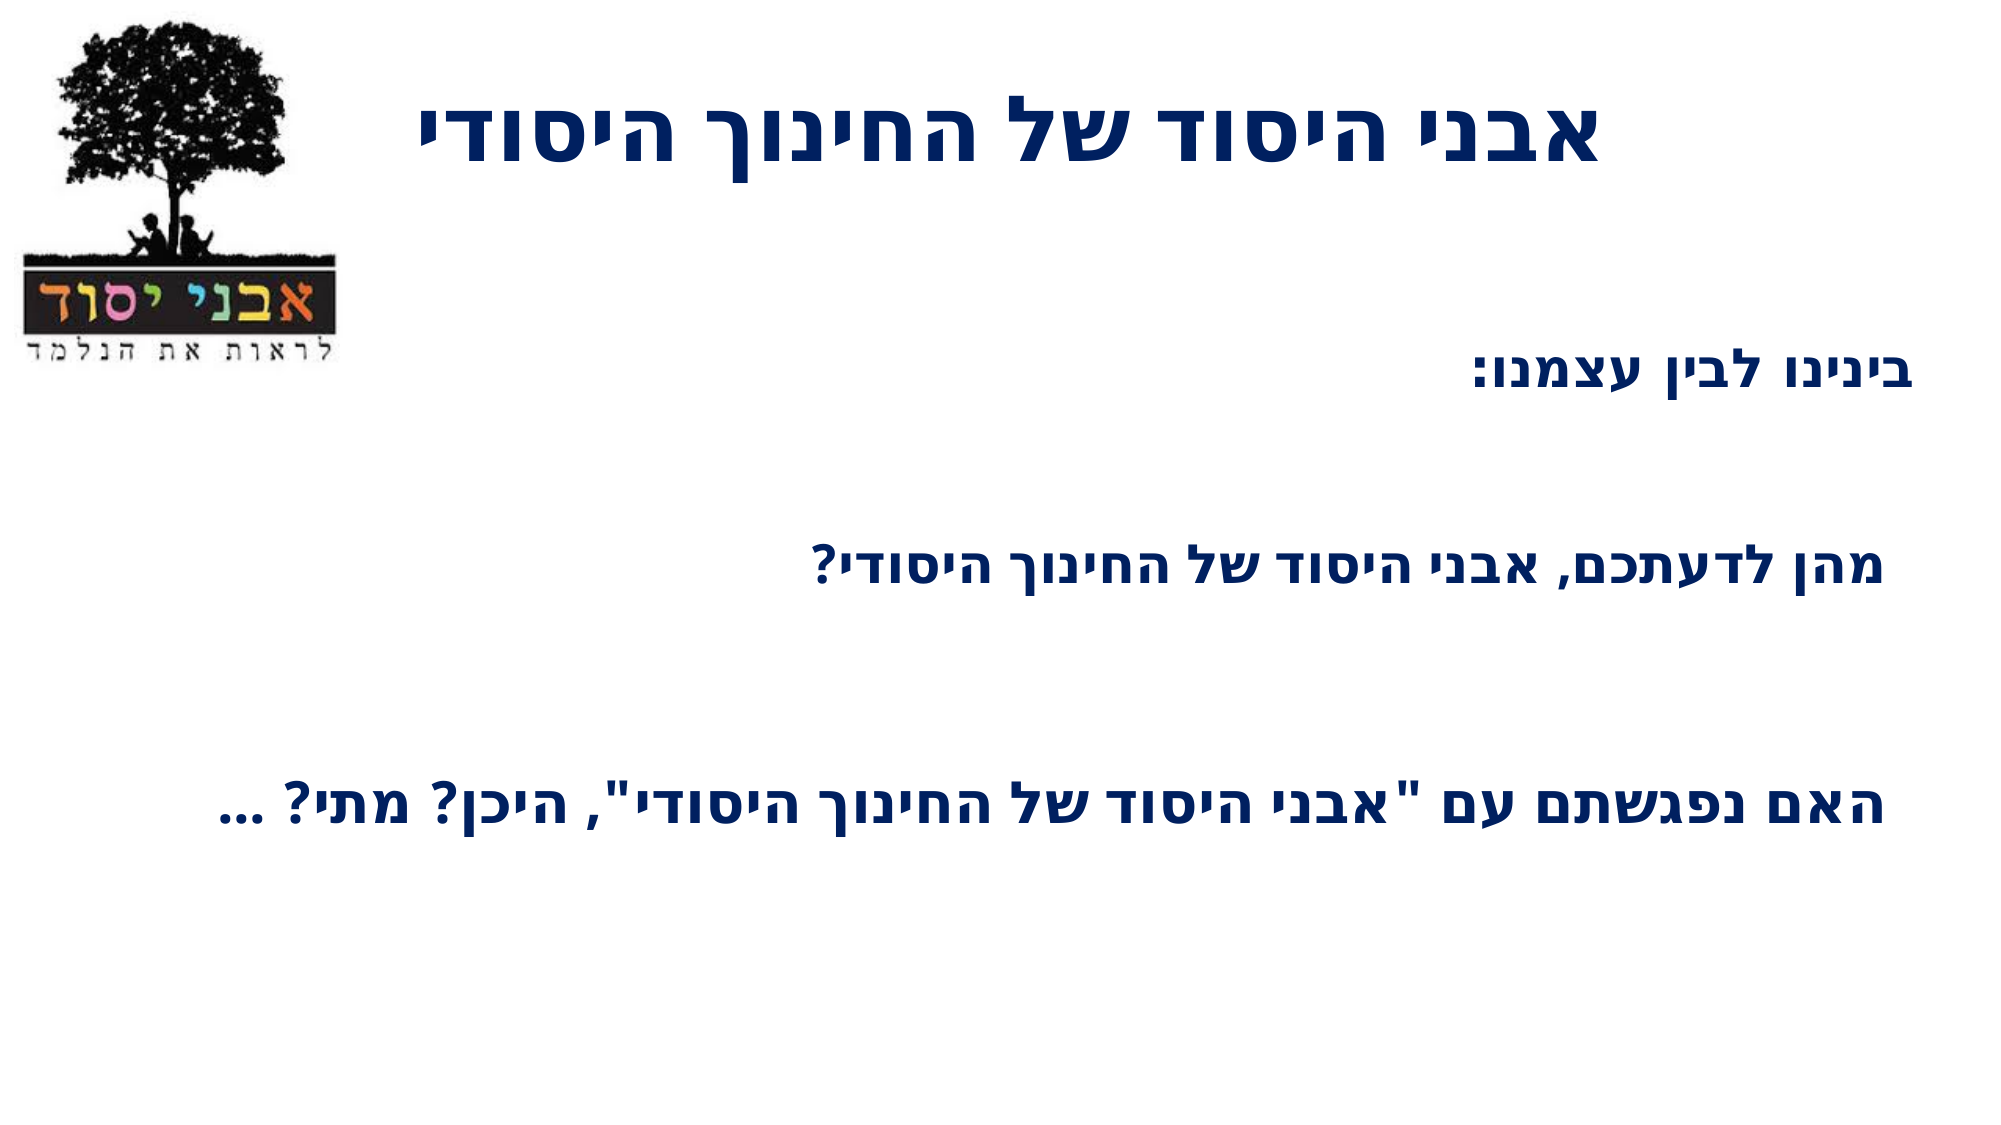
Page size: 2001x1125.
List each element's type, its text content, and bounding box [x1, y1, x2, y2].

text_box בינינו לבין עצמנו: [205, 326, 1931, 518]
text_box האם נפגשתם עם "אבני היסוד של החינוך היסודי", היכן? מתי? ... [178, 765, 1903, 957]
picture [13, 0, 343, 377]
title אבני היסוד של החינוך היסודי [348, 24, 1900, 188]
list מהן לדעתכם, אבני היסוד של החינוך היסודי? [178, 521, 1904, 714]
